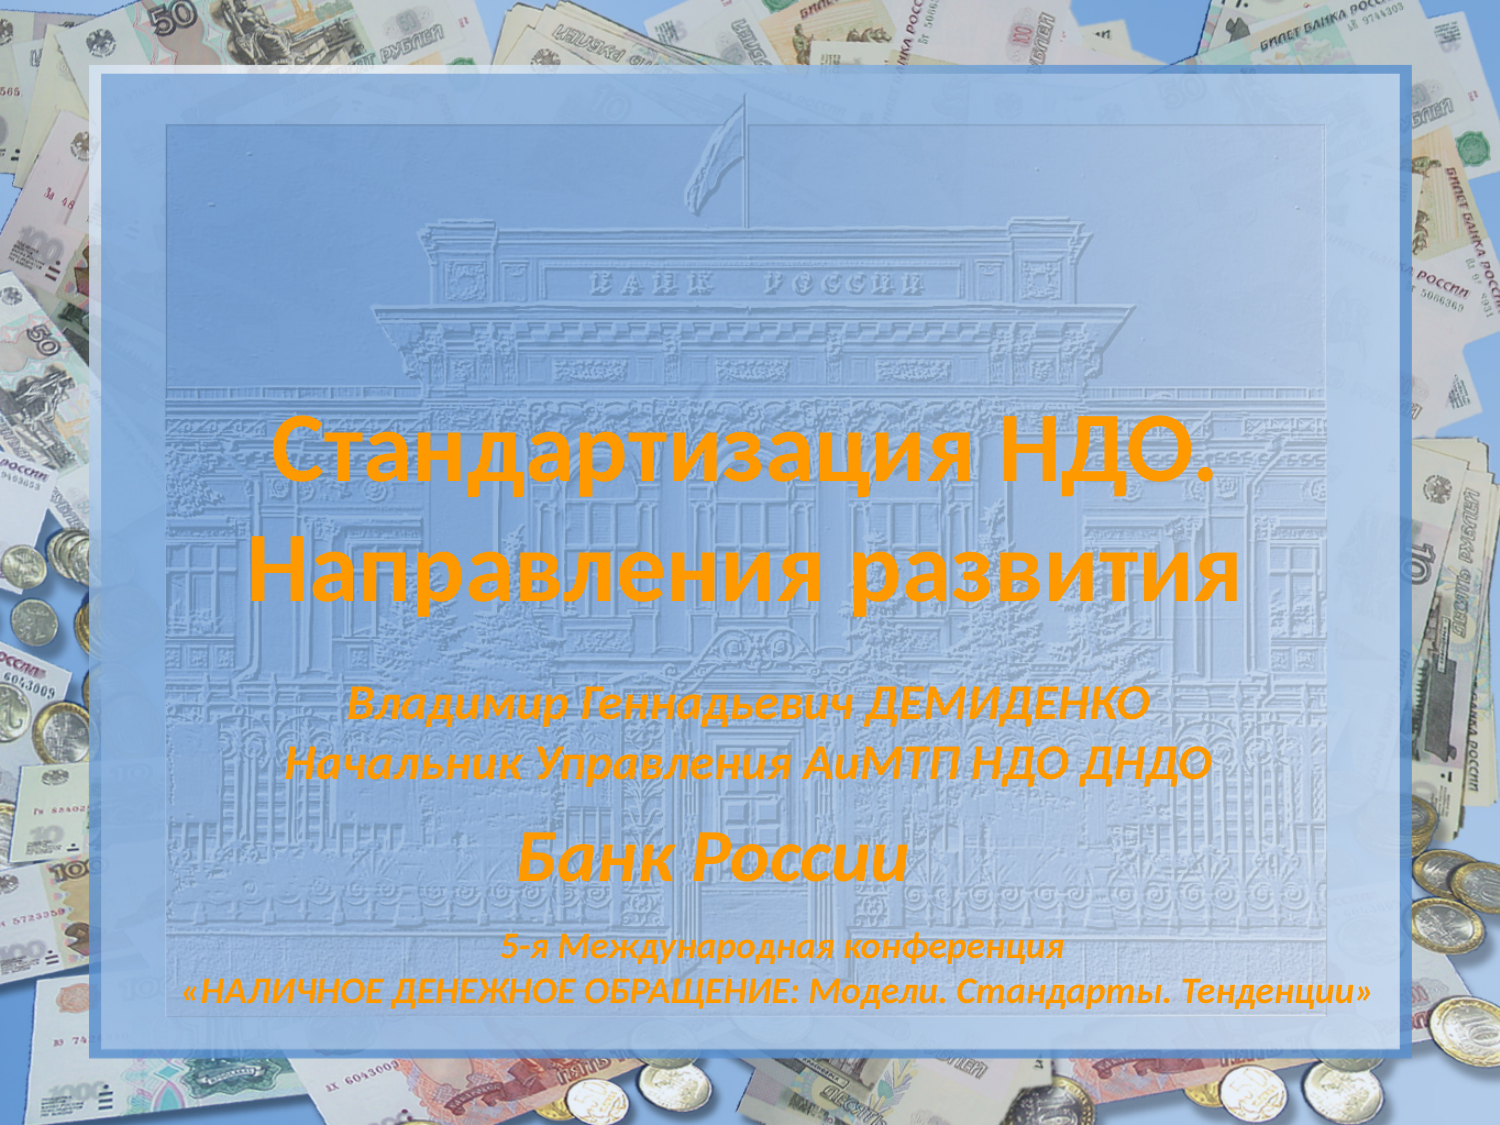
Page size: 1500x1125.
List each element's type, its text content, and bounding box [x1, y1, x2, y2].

subtitle 5-я Международная конференция «НАЛИЧНОЕ ДЕНЕЖНОЕ ОБРАЩЕНИЕ: Модели. Стандарты. Тенденции» [69, 928, 1499, 1012]
title Стандартизация НДО. Направления развития [91, 267, 1403, 622]
text_box Банк России [501, 810, 928, 897]
picture [0, 0, 1500, 1125]
text_box Владимир Геннадьевич ДЕМИДЕНКО Начальник Управления АиМТП НДО ДНДО [171, 690, 1329, 790]
